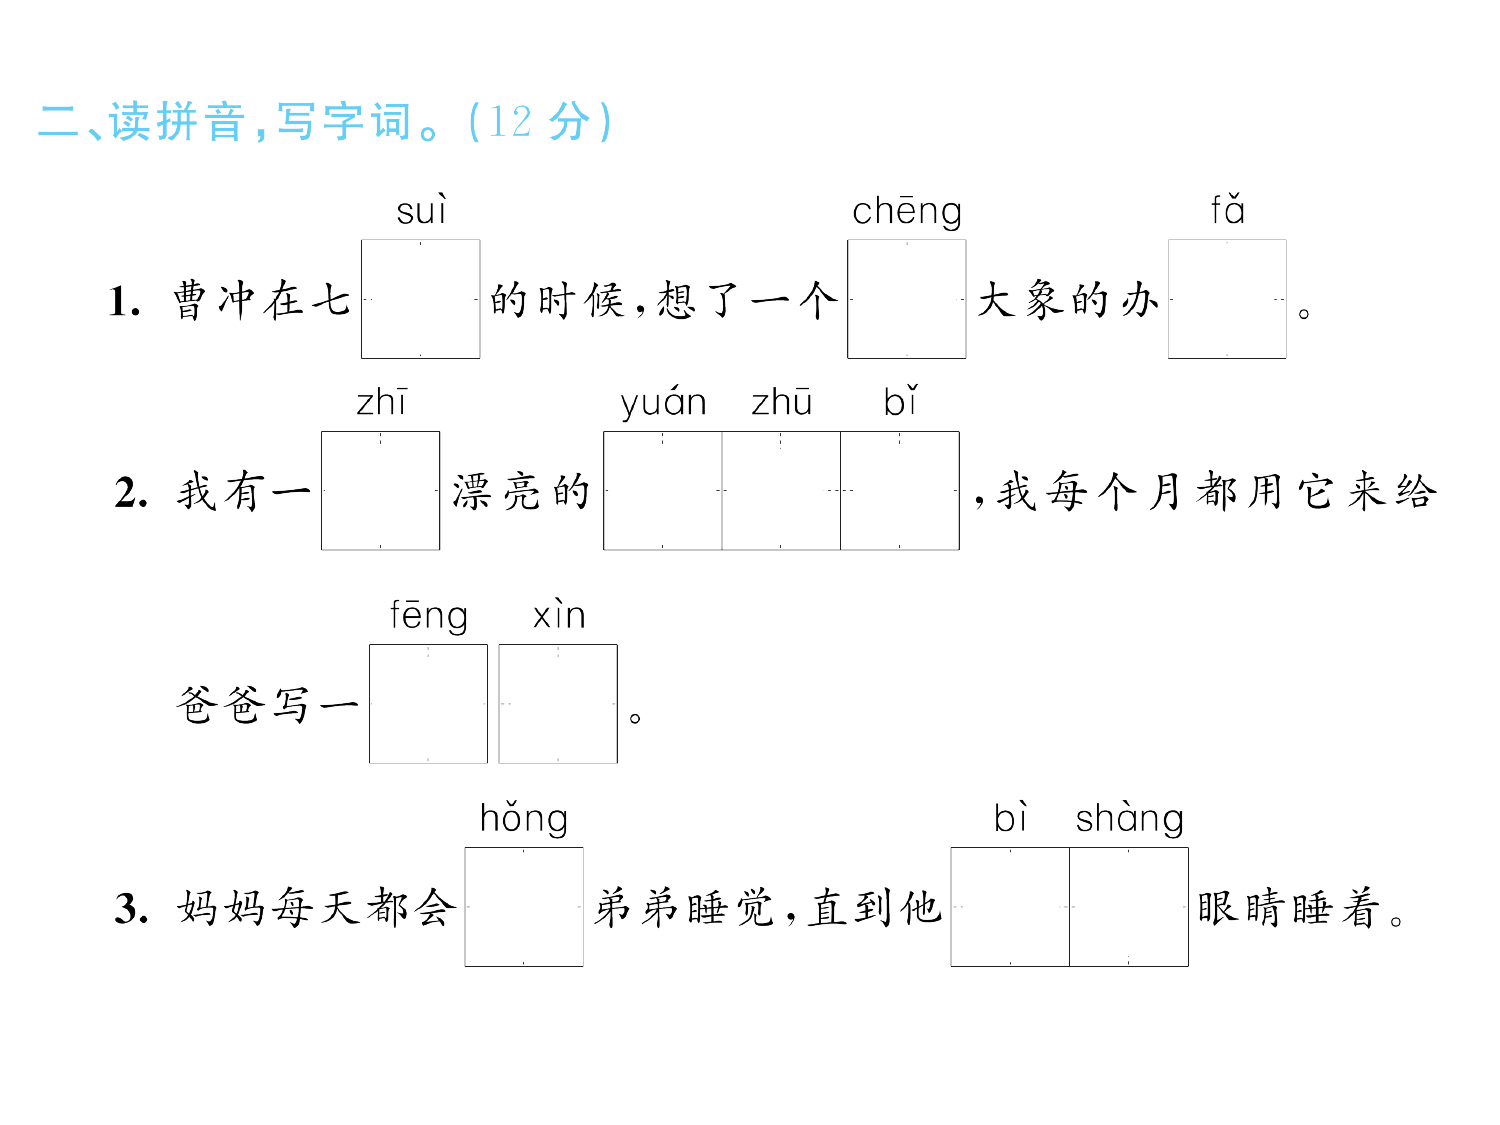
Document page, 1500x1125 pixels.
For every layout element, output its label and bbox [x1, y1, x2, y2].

picture [35, 82, 1453, 986]
